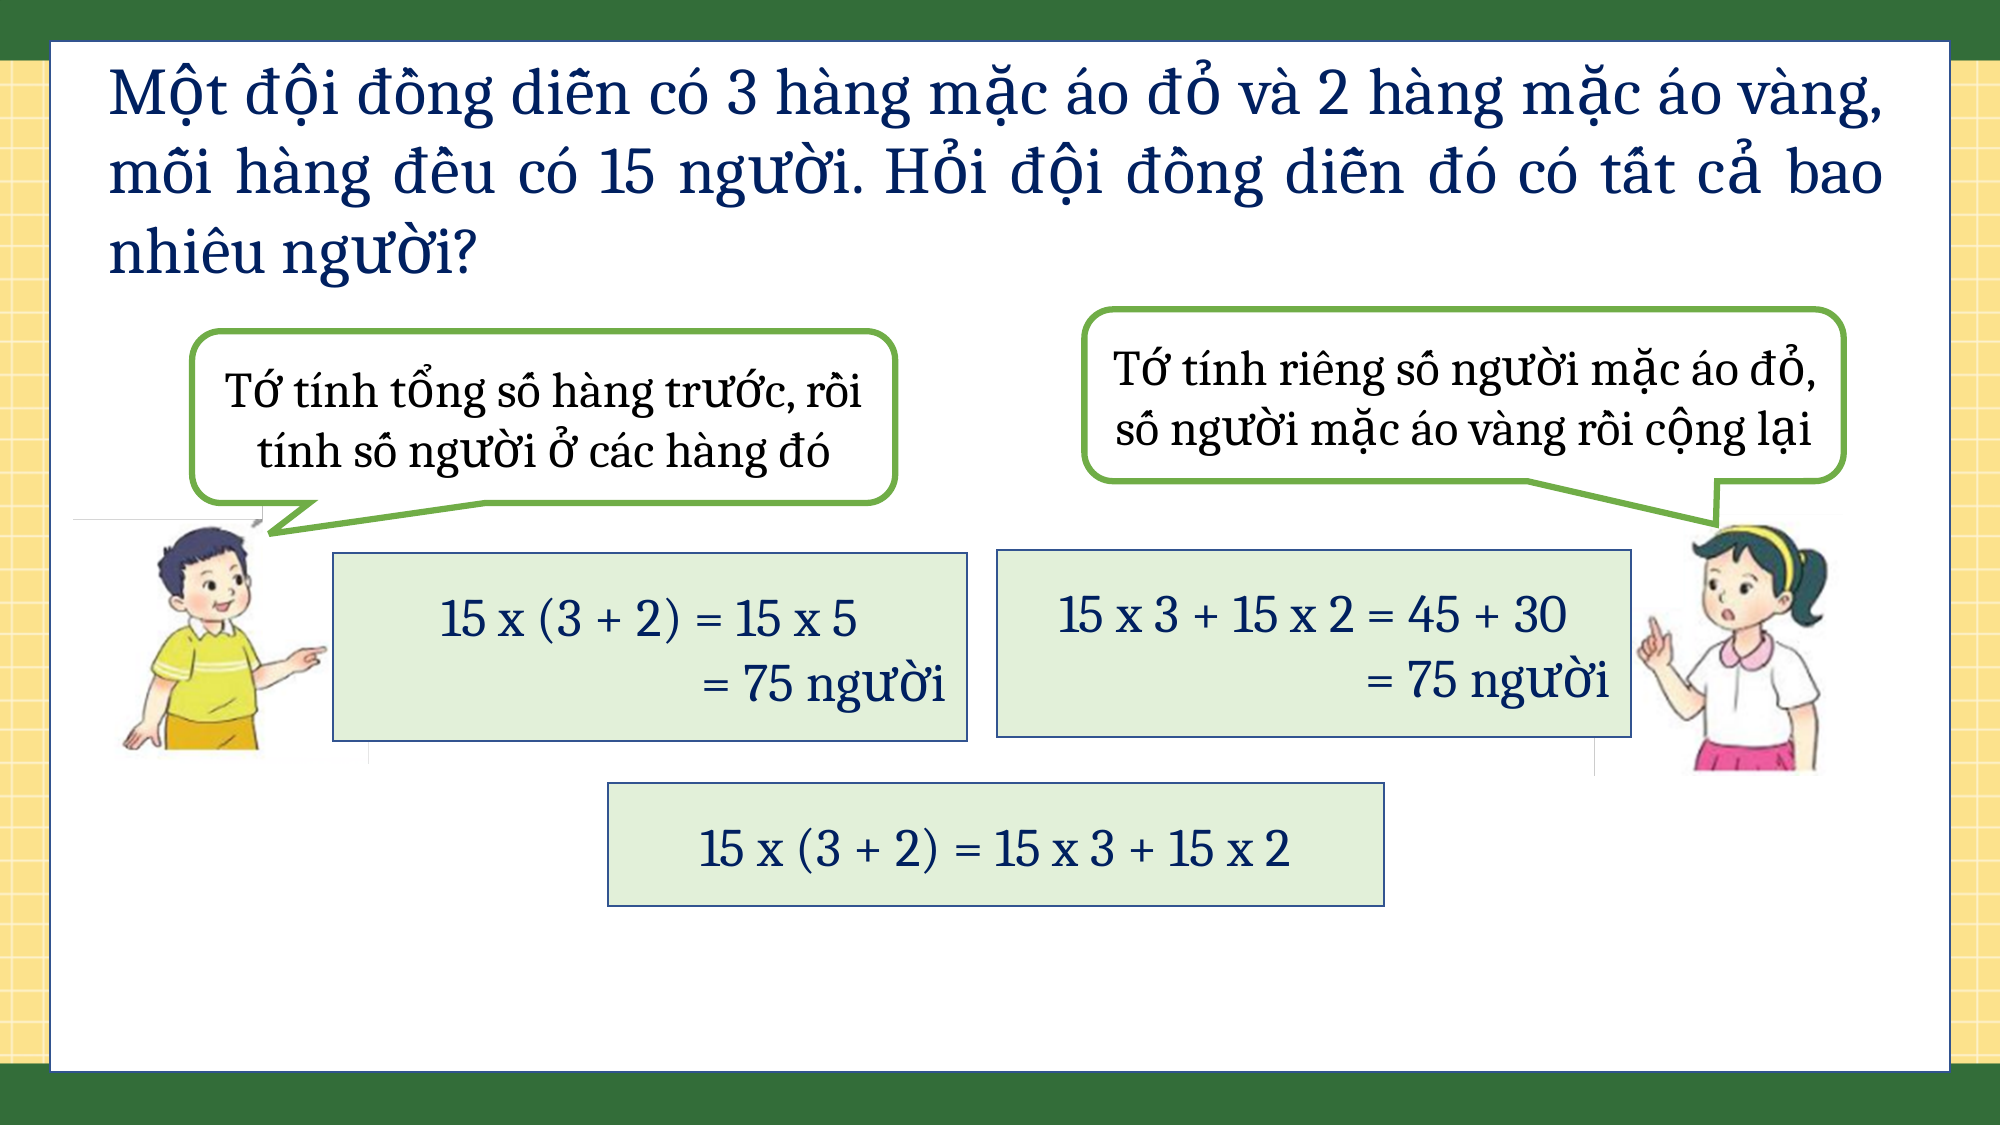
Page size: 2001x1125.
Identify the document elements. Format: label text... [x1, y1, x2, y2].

text_box [49, 40, 1951, 1073]
text_box Một đội đồng diễn có 3 hàng mặc áo đỏ và 2 hàng mặc áo vàng, mỗi hàng đều có 15 người. Hỏi đội đồng diễn đó có tất cả bao nhiêu người? [93, 40, 1899, 295]
picture [0, 0, 2000, 1125]
text_box Tớ tính riêng số người mặc áo đỏ, số người mặc áo vàng rồi cộng lại [1083, 308, 1845, 511]
text_box Tớ tính tổng số hàng trước, rồi tính số người ở các hàng đó [191, 330, 897, 516]
text_box 15 x 3 + 15 x 2 = 45 + 30 = 75 người [996, 549, 1503, 738]
text_box 15 x (3 + 2) = 15 x 5 = 75 người [402, 552, 968, 742]
text_box 15 x (3 + 2) = 15 x 3 + 15 x 2 [607, 782, 1385, 907]
